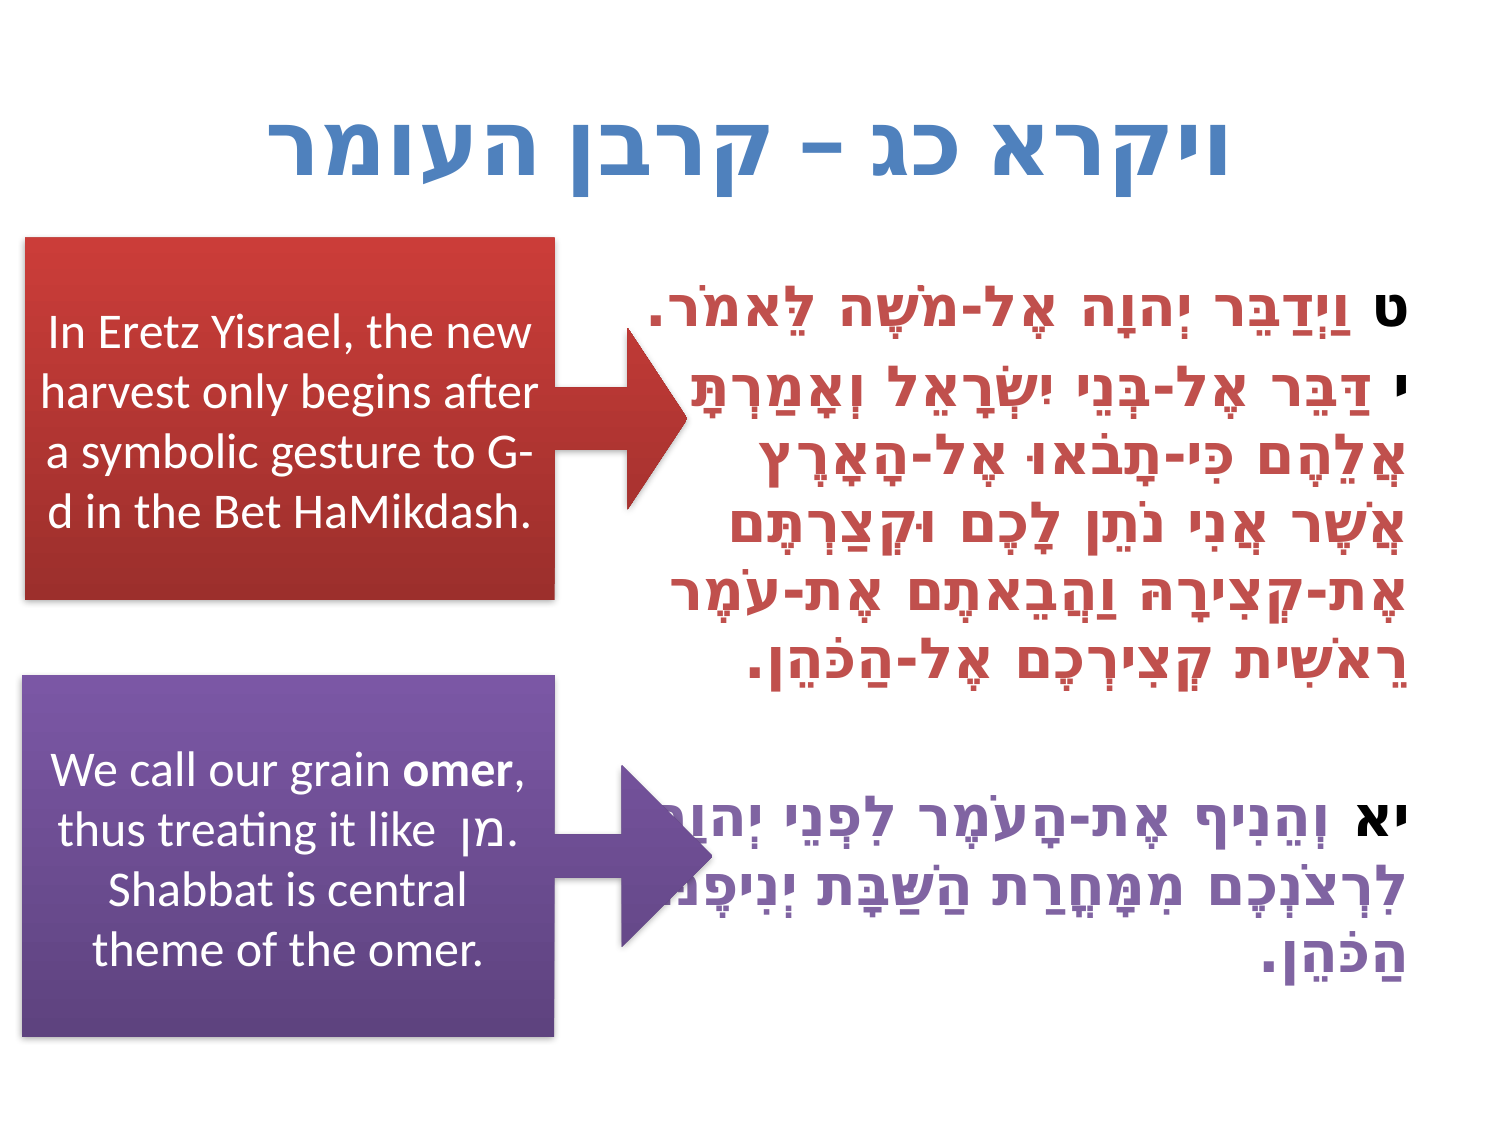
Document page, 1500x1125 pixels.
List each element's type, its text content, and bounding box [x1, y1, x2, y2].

list ט וַיְדַבֵּר יְהוָה אֶל-מֹשֶׁה לֵּאמֹר. י דַּבֵּר אֶל-בְּנֵי יִשְׂרָאֵל וְאָמַרְתָּ אֲלֵהֶם כִּי-תָבֹאוּ אֶל-הָאָרֶץ אֲשֶׁר אֲנִי נֹתֵן לָכֶם וּקְצַרְתֶּם אֶת-קְצִירָהּ וַהֲבֵאתֶם אֶת-עֹמֶר רֵאשִׁית קְצִירְכֶם אֶל-הַכֹּהֵן. יא וְהֵנִיף אֶת-הָעֹמֶר לִפְנֵי יְהוָה לִרְצֹנְכֶם מִמָּחֳרַת הַשַּׁבָּת יְנִיפֶנּוּ הַכֹּהֵן. [624, 262, 1425, 1005]
text_box In Eretz Yisrael, the new harvest only begins after a symbolic gesture to G-d in the Bet HaMikdash. [24, 237, 688, 600]
title ויקרא כג – קרבן העומר [75, 45, 1425, 233]
text_box We call our grain omer, thus treating it like מן. Shabbat is central theme of the omer. [21, 674, 713, 1038]
